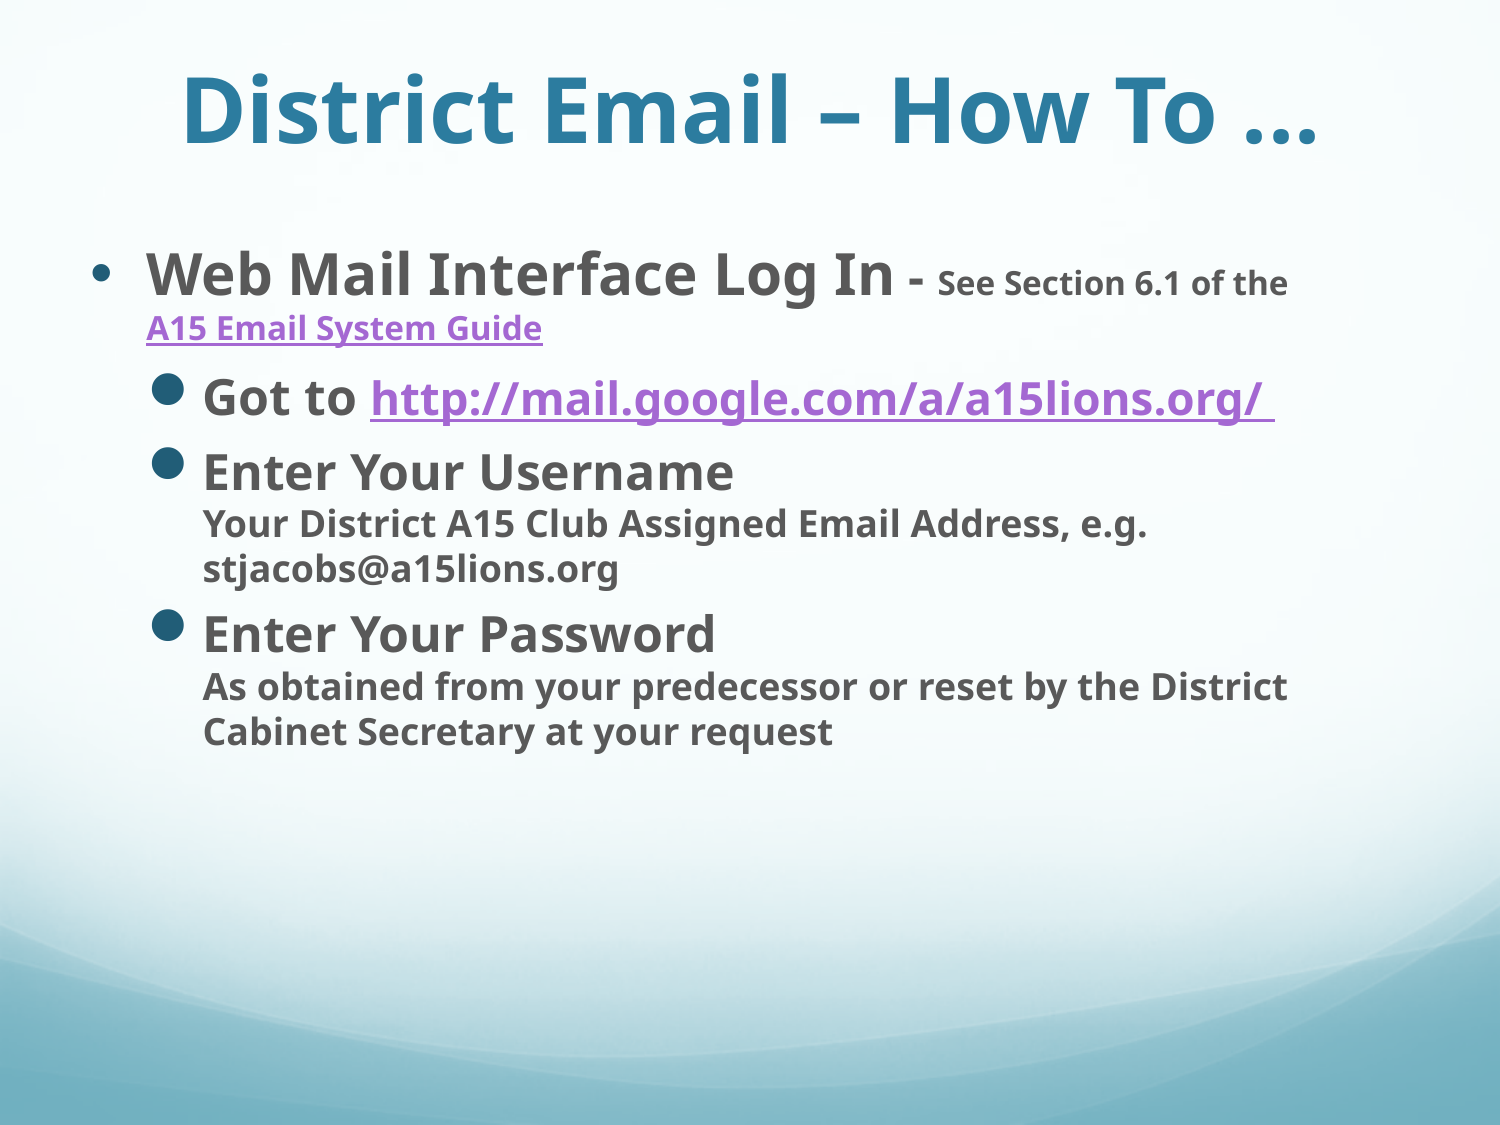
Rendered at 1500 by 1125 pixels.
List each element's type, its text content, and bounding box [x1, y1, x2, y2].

list Web Mail Interface Log In - See Section 6.1 of the A15 Email System Guide Got to http://mail.google.com/a/a15lions.org/ Enter Your Username Your District A15 Club Assigned Email Address, e.g. stjacobs@a15lions.org Enter Your Password As obtained from your predecessor or reset by the District Cabinet Secretary at your request [75, 230, 1425, 1027]
title District Email – How To ... [75, 77, 1425, 170]
